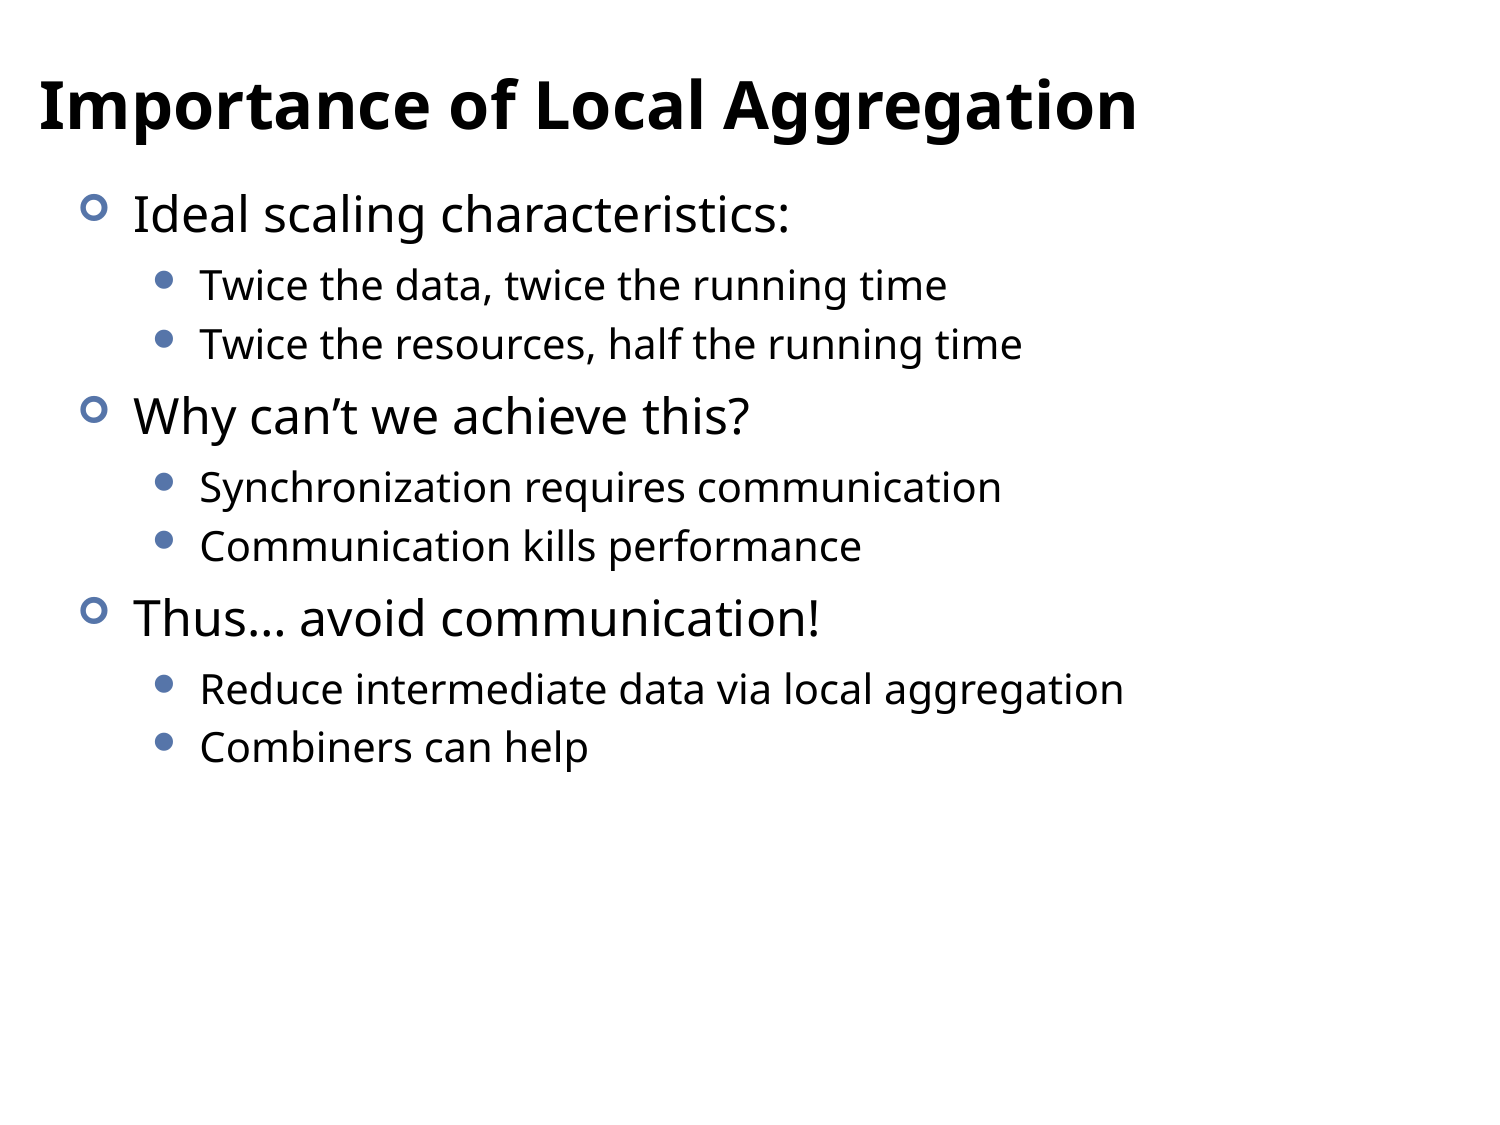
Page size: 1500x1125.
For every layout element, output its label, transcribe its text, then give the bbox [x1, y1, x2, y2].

list Ideal scaling characteristics: Twice the data, twice the running time Twice the resources, half the running time Why can’t we achieve this? Synchronization requires communication Communication kills performance Thus… avoid communication! Reduce intermediate data via local aggregation Combiners can help [62, 174, 1451, 1013]
title Importance of Local Aggregation [24, 18, 1451, 188]
